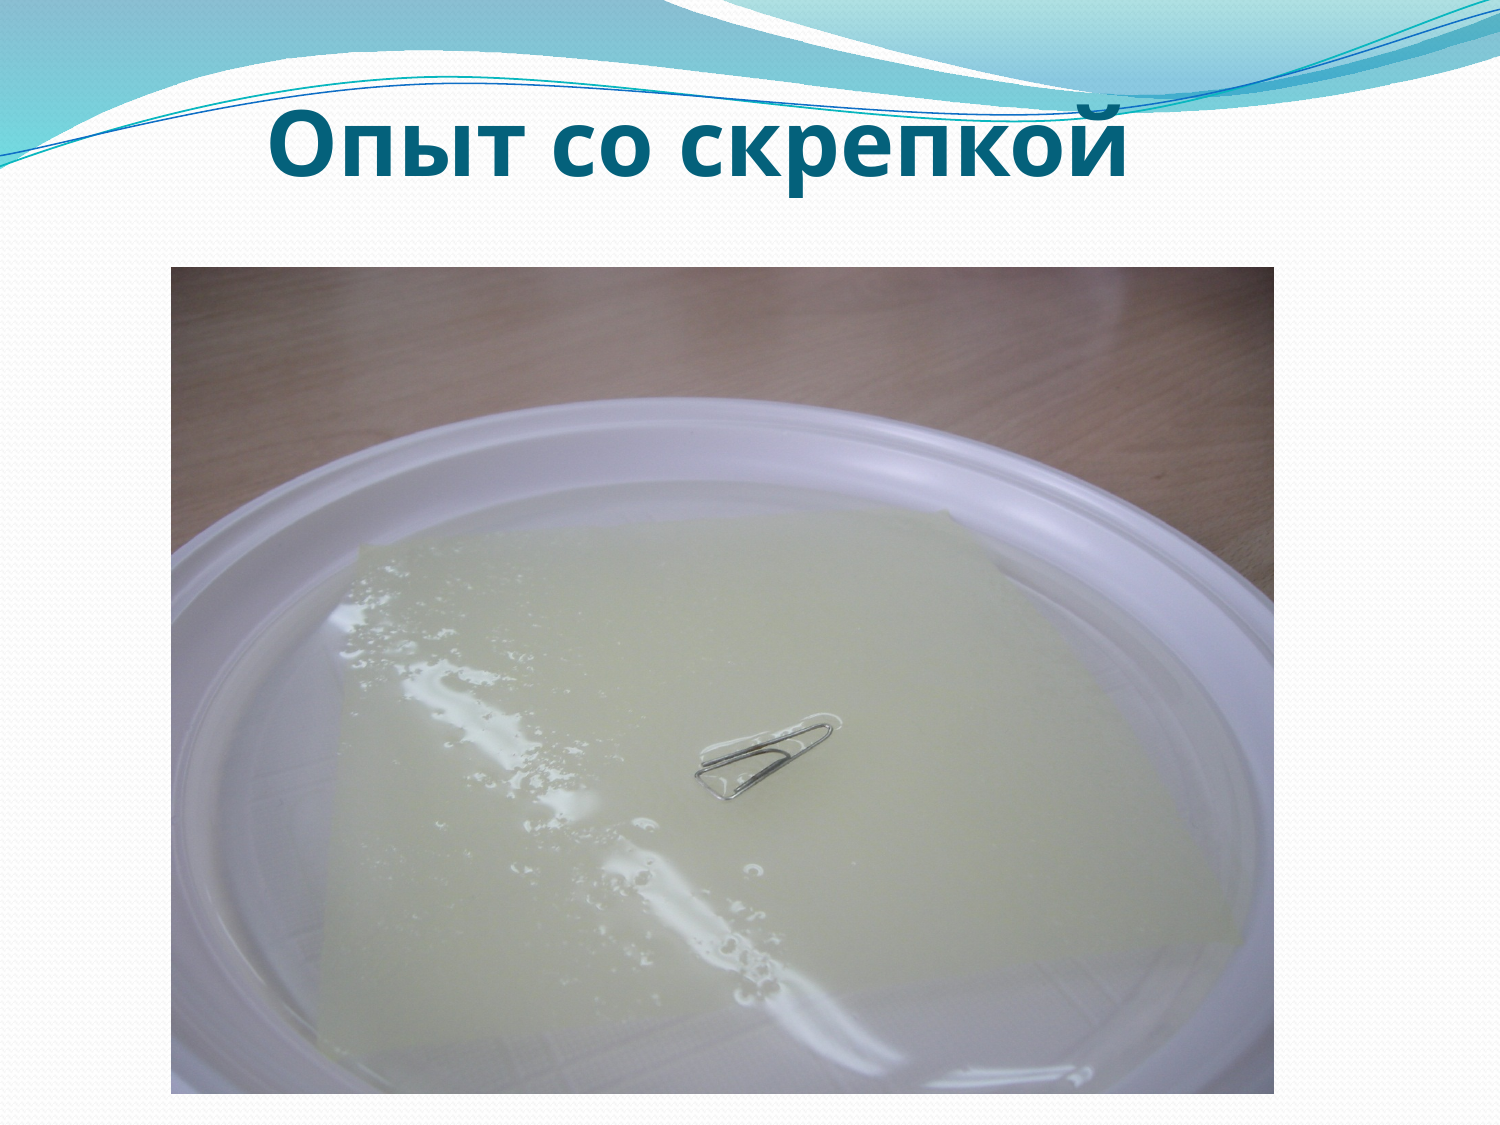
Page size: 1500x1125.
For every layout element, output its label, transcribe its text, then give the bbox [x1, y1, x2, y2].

title Опыт со скрепкой [265, 66, 1142, 195]
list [170, 266, 1274, 1095]
